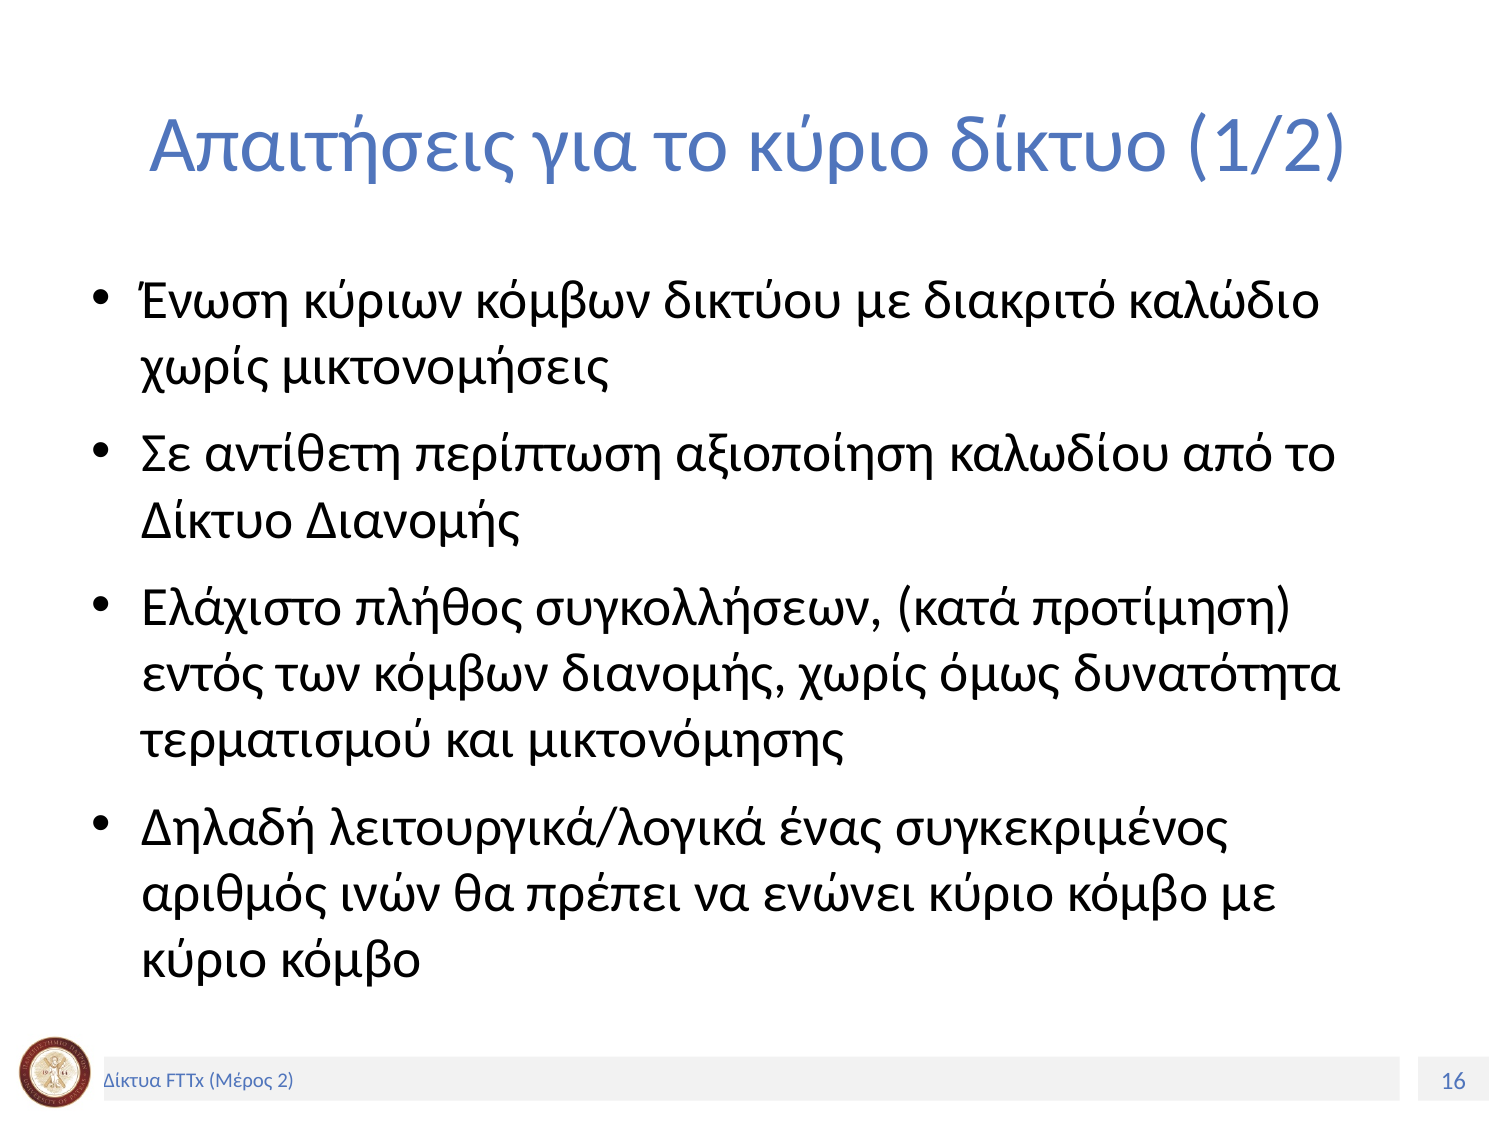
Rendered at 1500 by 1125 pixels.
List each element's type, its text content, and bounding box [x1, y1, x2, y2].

picture [5, 1023, 104, 1121]
list Ένωση κύριων κόμβων δικτύου με διακριτό καλώδιο χωρίς μικτονομήσεις Σε αντίθετη περίπτωση αξιοποίηση καλωδίου από το Δίκτυο Διανομής Ελάχιστο πλήθος συγκολλήσεων, (κατά προτίμηση) εντός των κόμβων διανομής, χωρίς όμως δυνατότητα τερματισμού και μικτονόμησης Δηλαδή λειτουργικά/λογικά ένας συγκεκριμένος αριθμός ινών θα πρέπει να ενώνει κύριο κόμβο με κύριο κόμβο [76, 255, 1427, 998]
title Απαιτήσεις για το κύριο δίκτυο (1/2) [75, 45, 1425, 233]
